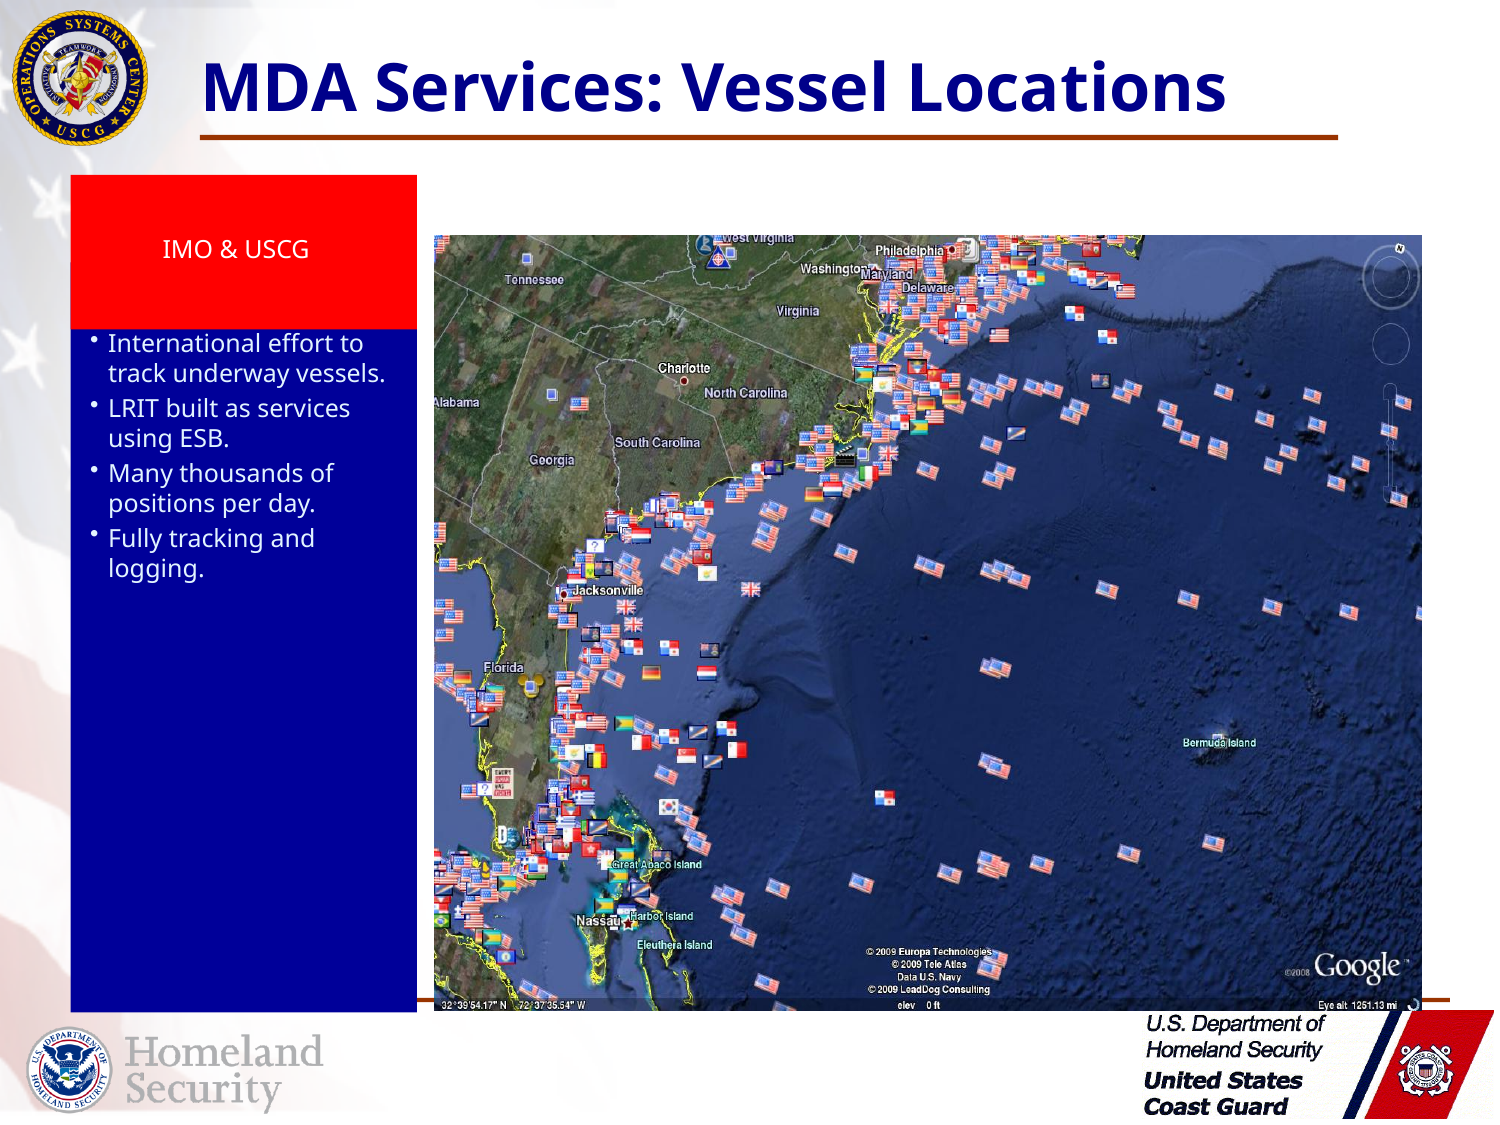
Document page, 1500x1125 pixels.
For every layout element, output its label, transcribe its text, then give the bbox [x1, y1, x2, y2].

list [434, 235, 1423, 1012]
list IMO & USCG [70, 174, 418, 330]
title MDA Services: Vessel Locations [199, 5, 1423, 164]
picture [0, 0, 1500, 1125]
list Long Range Information Tracking (LRIT) International effort to track underway vessels. LRIT built as services using ESB. Many thousands of positions per day. Fully tracking and logging. [70, 330, 418, 1013]
